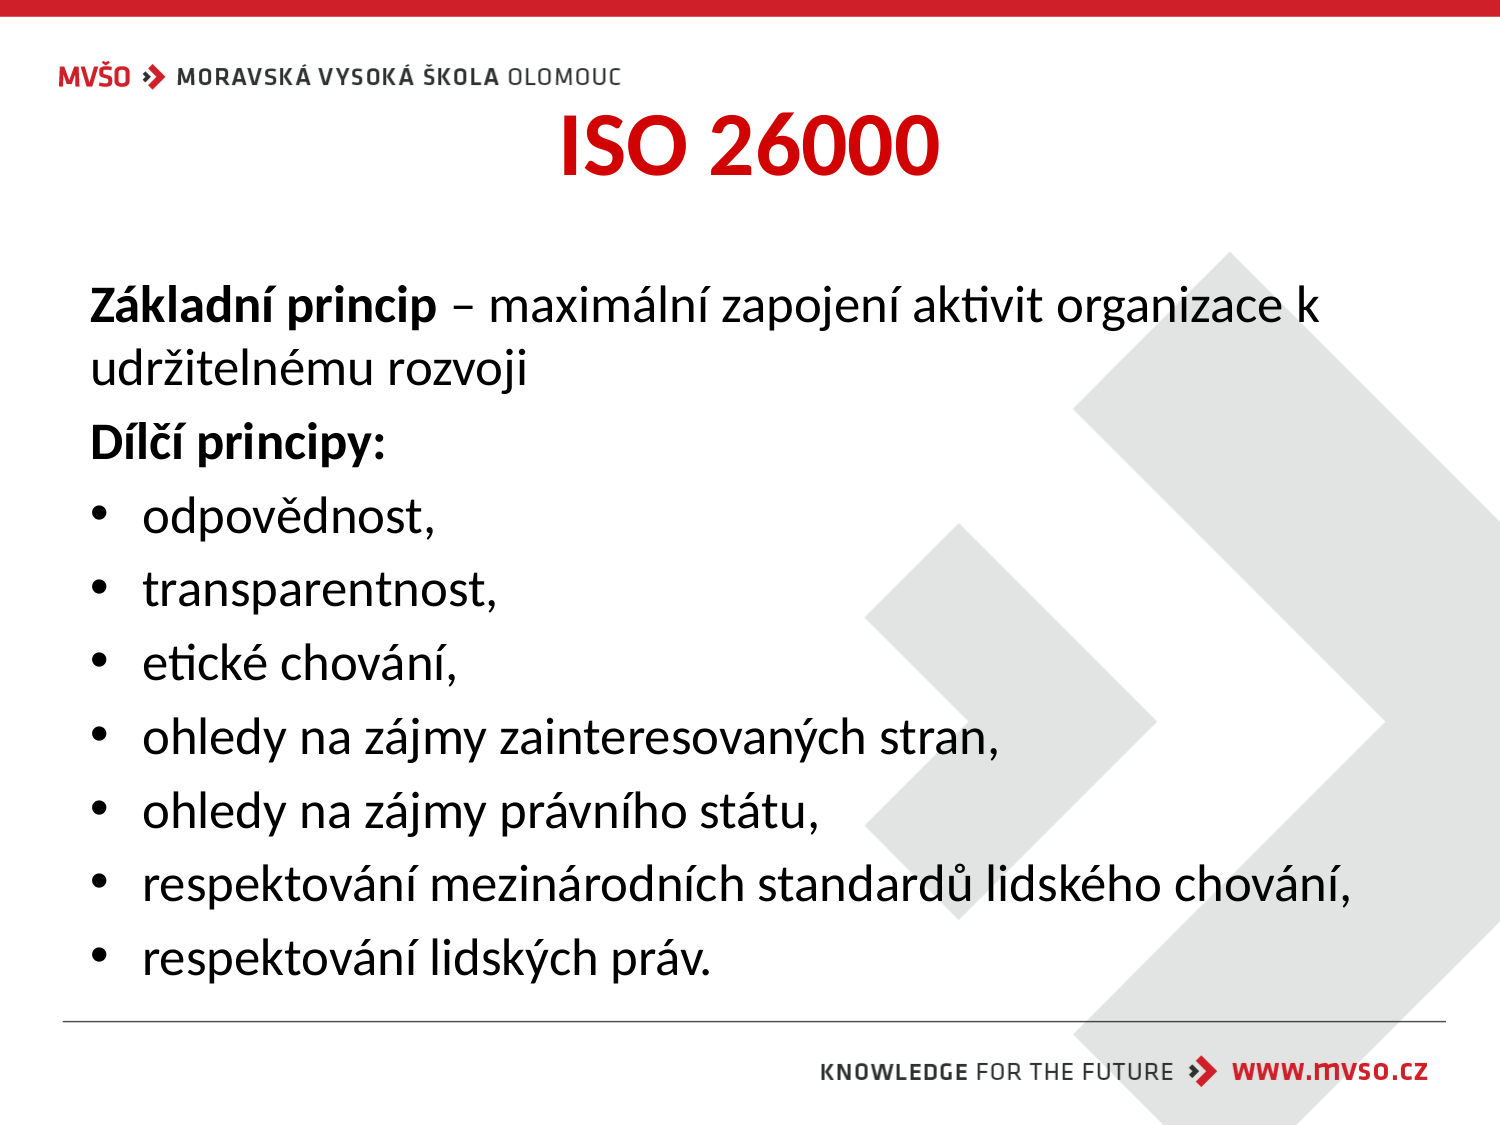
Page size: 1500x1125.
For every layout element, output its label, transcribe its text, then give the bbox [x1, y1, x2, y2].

list Základní princip – maximální zapojení aktivit organizace k udržitelnému rozvoji Dílčí principy: odpovědnost, transparentnost, etické chování, ohledy na zájmy zainteresovaných stran, ohledy na zájmy právního státu, respektování mezinárodních standardů lidského chování, respektování lidských práv. [75, 262, 1425, 1005]
picture [0, 0, 1500, 1125]
title ISO 26000 [75, 45, 1425, 233]
